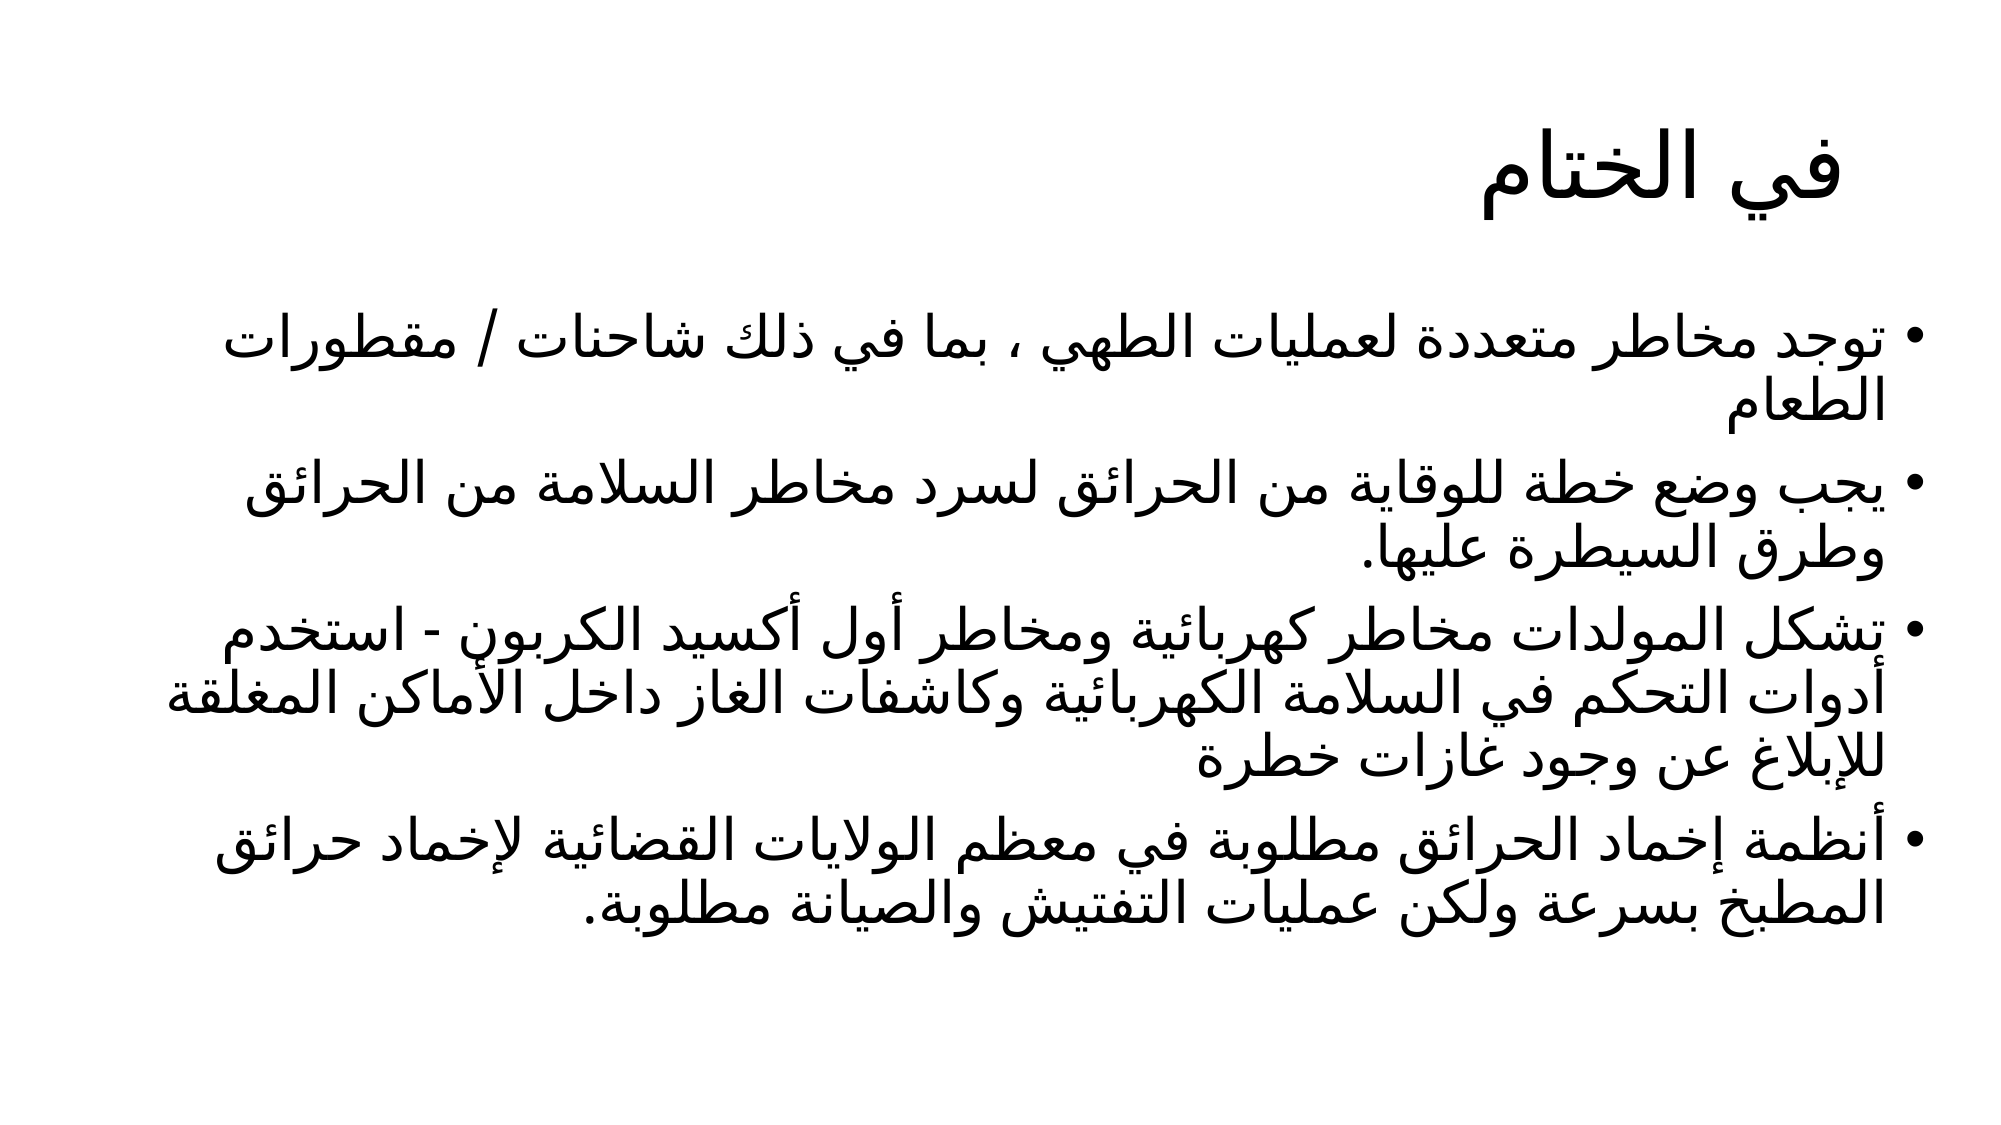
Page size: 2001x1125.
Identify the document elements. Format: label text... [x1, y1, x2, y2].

title في الختام [137, 59, 1863, 278]
list توجد مخاطر متعددة لعمليات الطهي ، بما في ذلك شاحنات / مقطورات الطعام يجب وضع خطة للوقاية من الحرائق لسرد مخاطر السلامة من الحرائق وطرق السيطرة عليها. تشكل المولدات مخاطر كهربائية ومخاطر أول أكسيد الكربون - استخدم أدوات التحكم في السلامة الكهربائية وكاشفات الغاز داخل الأماكن المغلقة للإبلاغ عن وجود غازات خطرة أنظمة إخماد الحرائق مطلوبة في معظم الولايات القضائية لإخماد حرائق المطبخ بسرعة ولكن عمليات التفتيش والصيانة مطلوبة. [137, 299, 1941, 1014]
